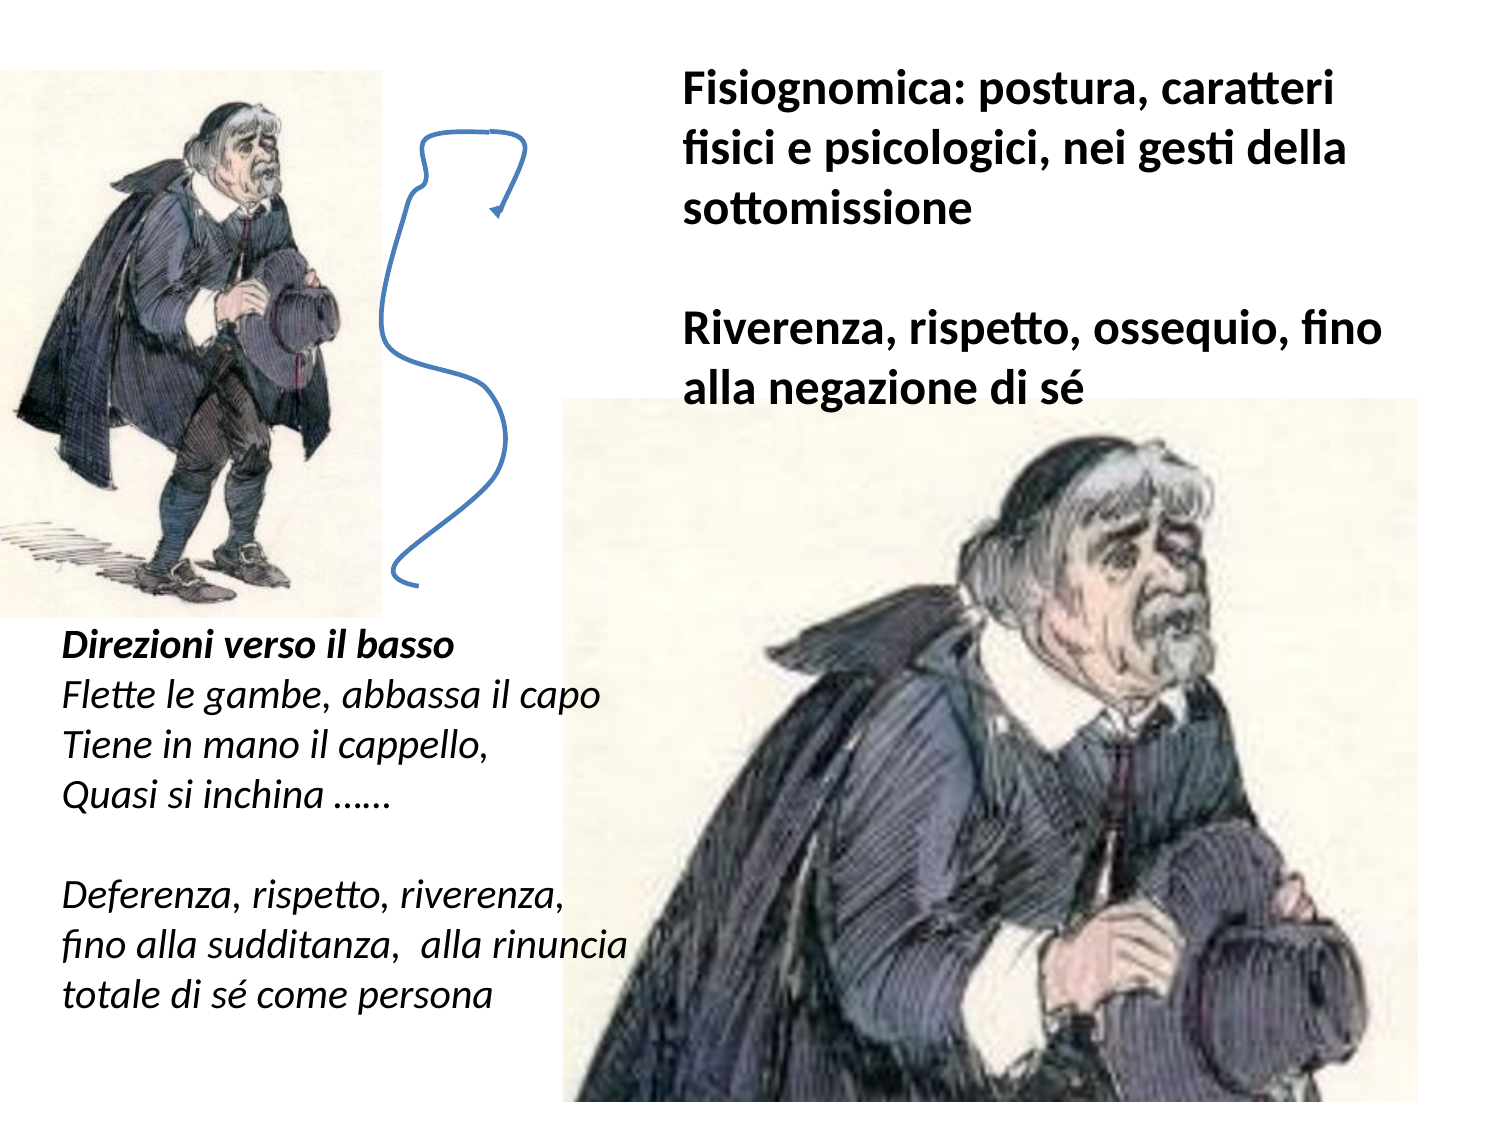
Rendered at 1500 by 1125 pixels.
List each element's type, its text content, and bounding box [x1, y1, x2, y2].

picture [562, 398, 1419, 1102]
text_box Fisiognomica: postura, caratteri fisici e psicologici, nei gesti della sottomissione Riverenza, rispetto, ossequio, fino alla negazione di sé [667, 46, 1442, 422]
text_box [385, 130, 507, 587]
text_box Direzioni verso il basso Flette le gambe, abbassa il capo Tiene in mano il cappello, Quasi si inchina …… Deferenza, rispetto, riverenza, fino alla sudditanza, alla rinuncia totale di sé come persona [46, 609, 557, 1025]
picture [0, 70, 382, 618]
text_box [489, 130, 526, 218]
